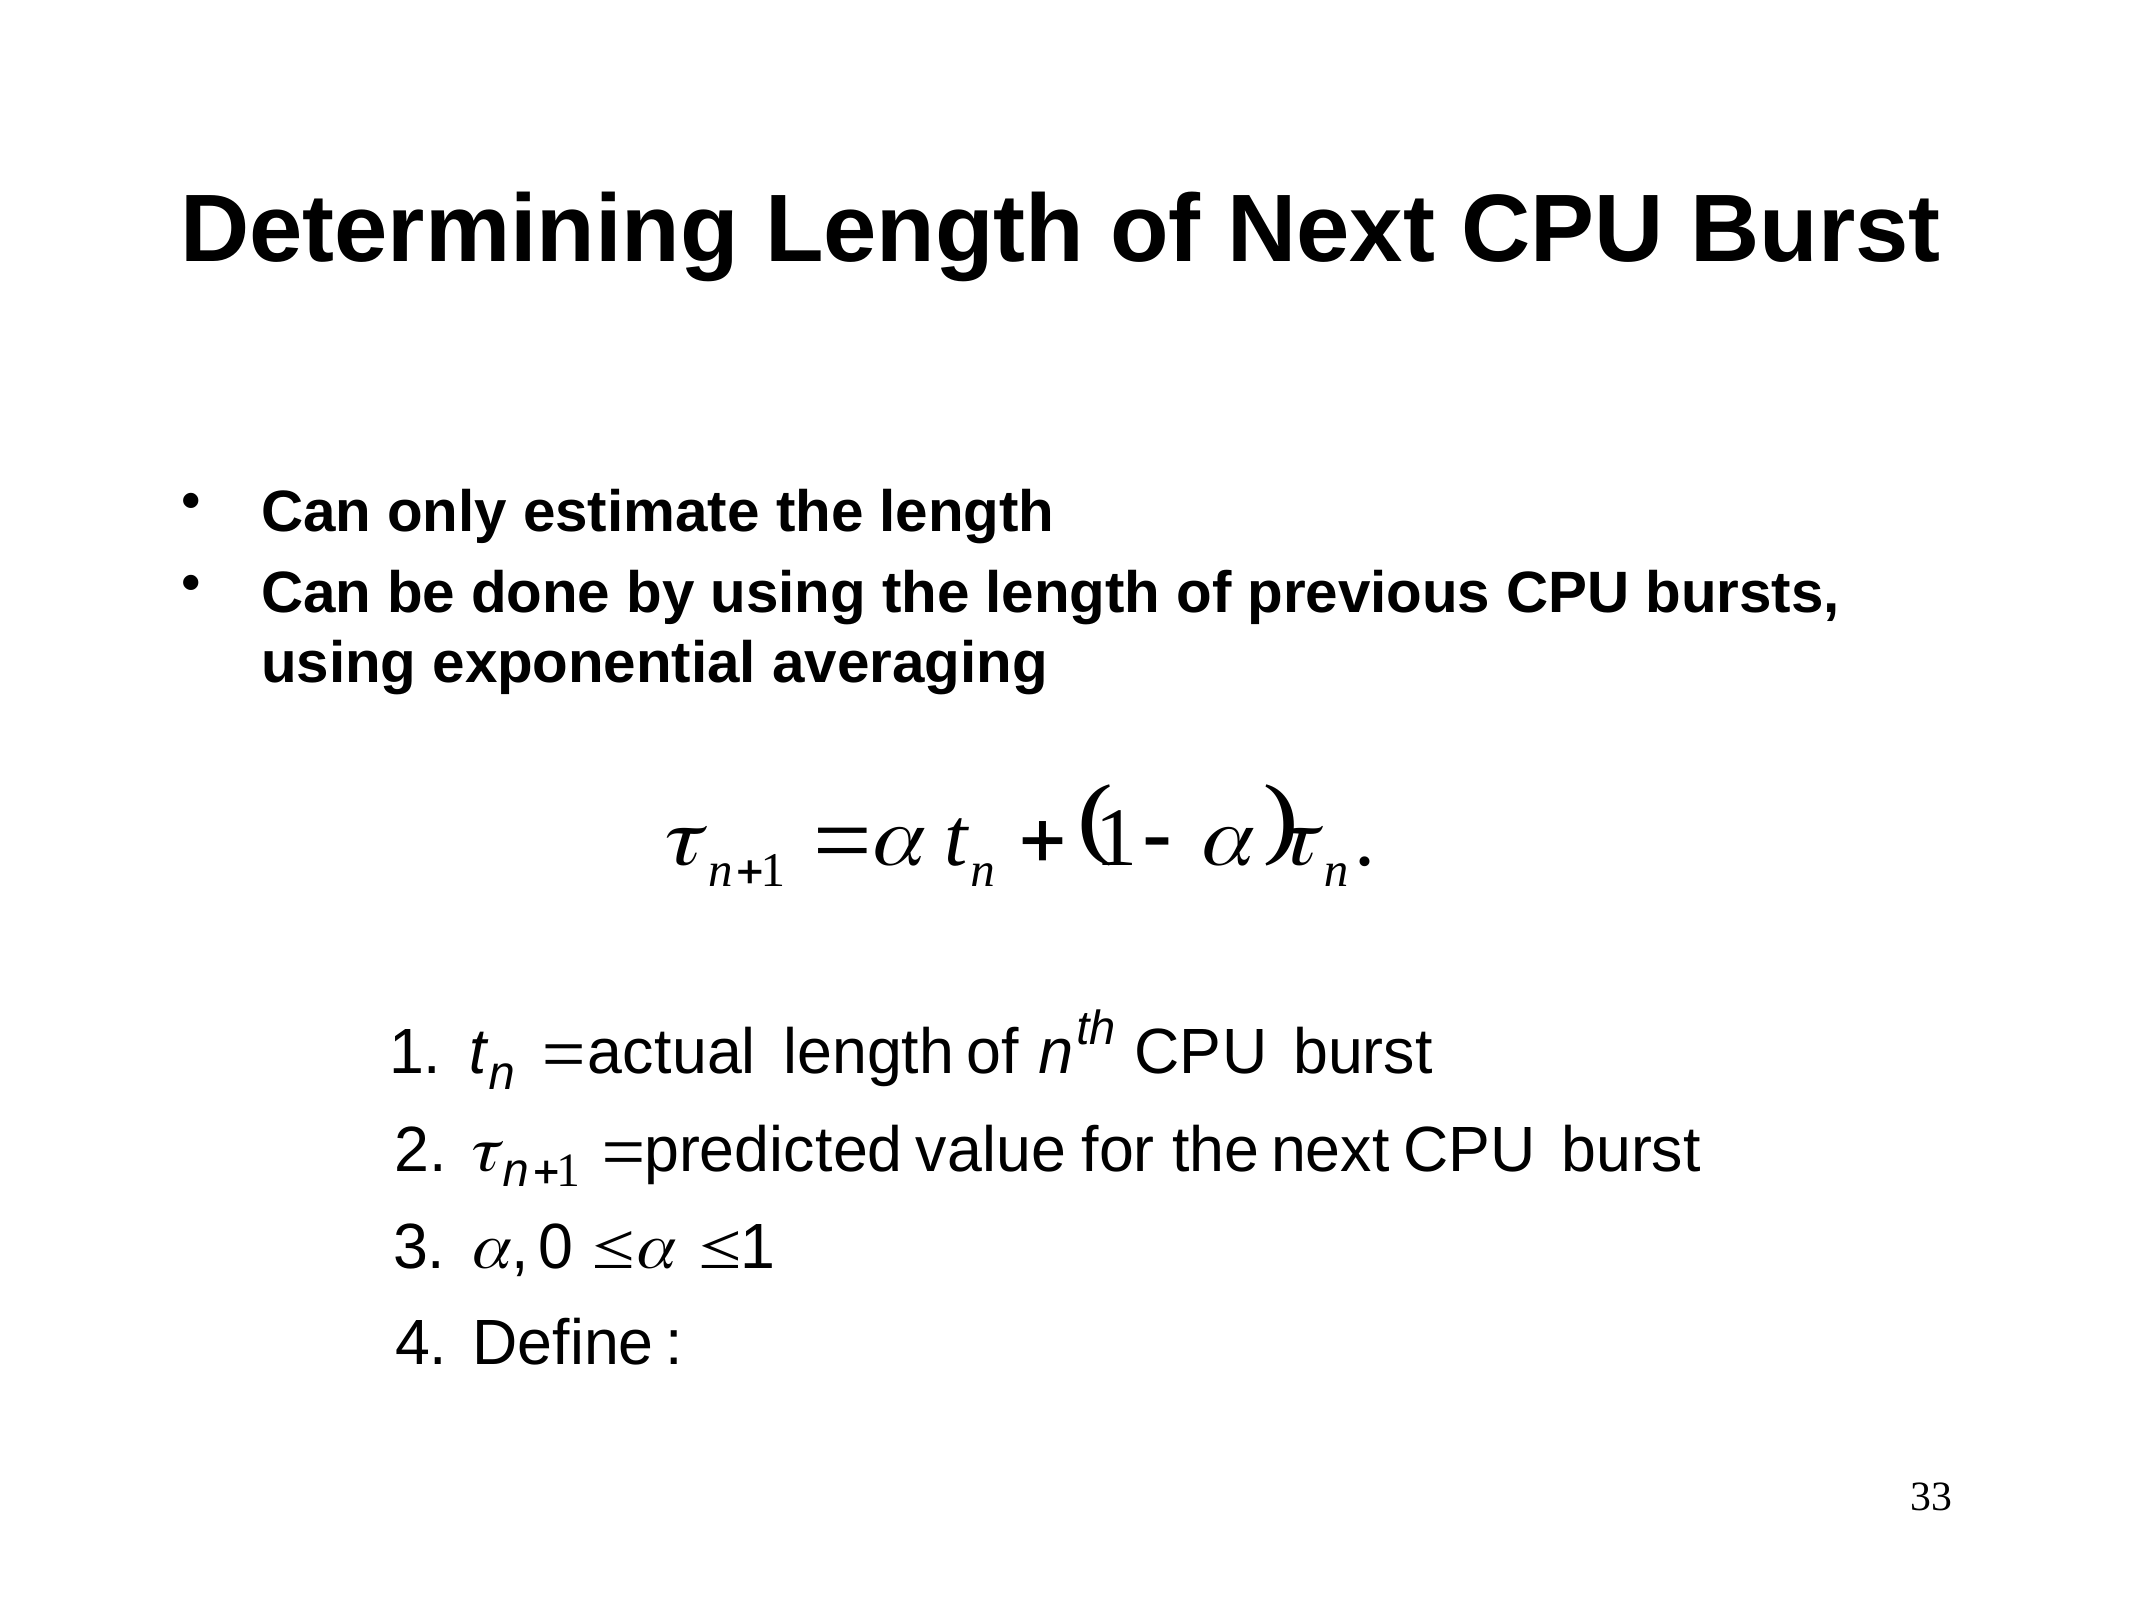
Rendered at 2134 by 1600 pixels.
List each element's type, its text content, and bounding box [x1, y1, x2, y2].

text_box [390, 999, 1707, 1373]
slide_number 33 [1528, 1457, 1974, 1565]
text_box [657, 781, 1386, 908]
list Can only estimate the length Can be done by using the length of previous CPU bursts, using exponential averaging [159, 462, 1974, 1423]
title Determining Length of Next CPU Burst [154, 124, 1968, 323]
